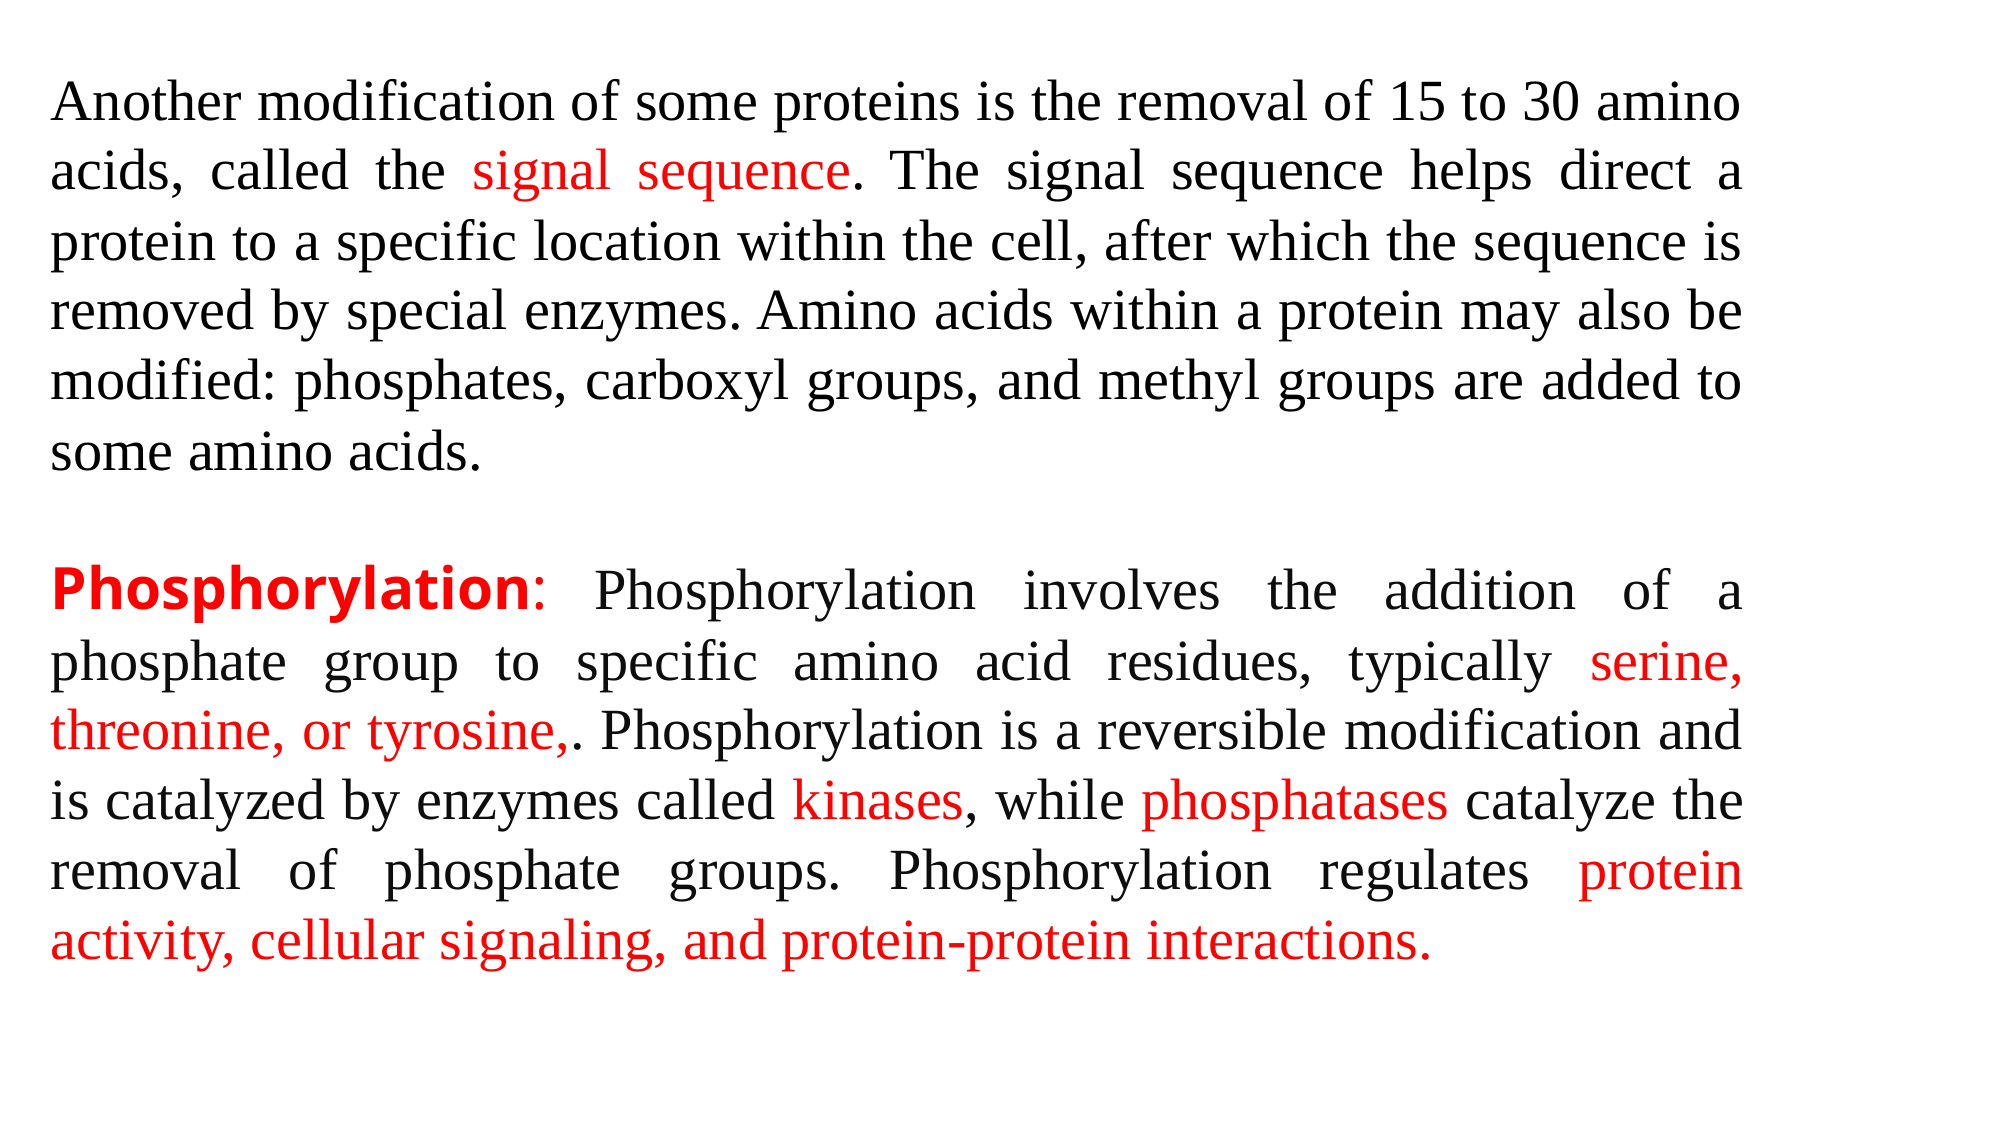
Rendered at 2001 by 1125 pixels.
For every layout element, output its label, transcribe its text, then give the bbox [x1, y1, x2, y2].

text_box Another modification of some proteins is the removal of 15 to 30 amino acids, called the signal sequence. The signal sequence helps direct a protein to a specific location within the cell, after which the sequence is removed by special enzymes. Amino acids within a protein may also be modified: phosphates, carboxyl groups, and methyl groups are added to some amino acids. Phosphorylation: Phosphorylation involves the addition of a phosphate group to specific amino acid residues, typically serine, threonine, or tyrosine,. Phosphorylation is a reversible modification and is catalyzed by enzymes called kinases, while phosphatases catalyze the removal of phosphate groups. Phosphorylation regulates protein activity, cellular signaling, and protein-protein interactions. [36, 54, 1759, 979]
